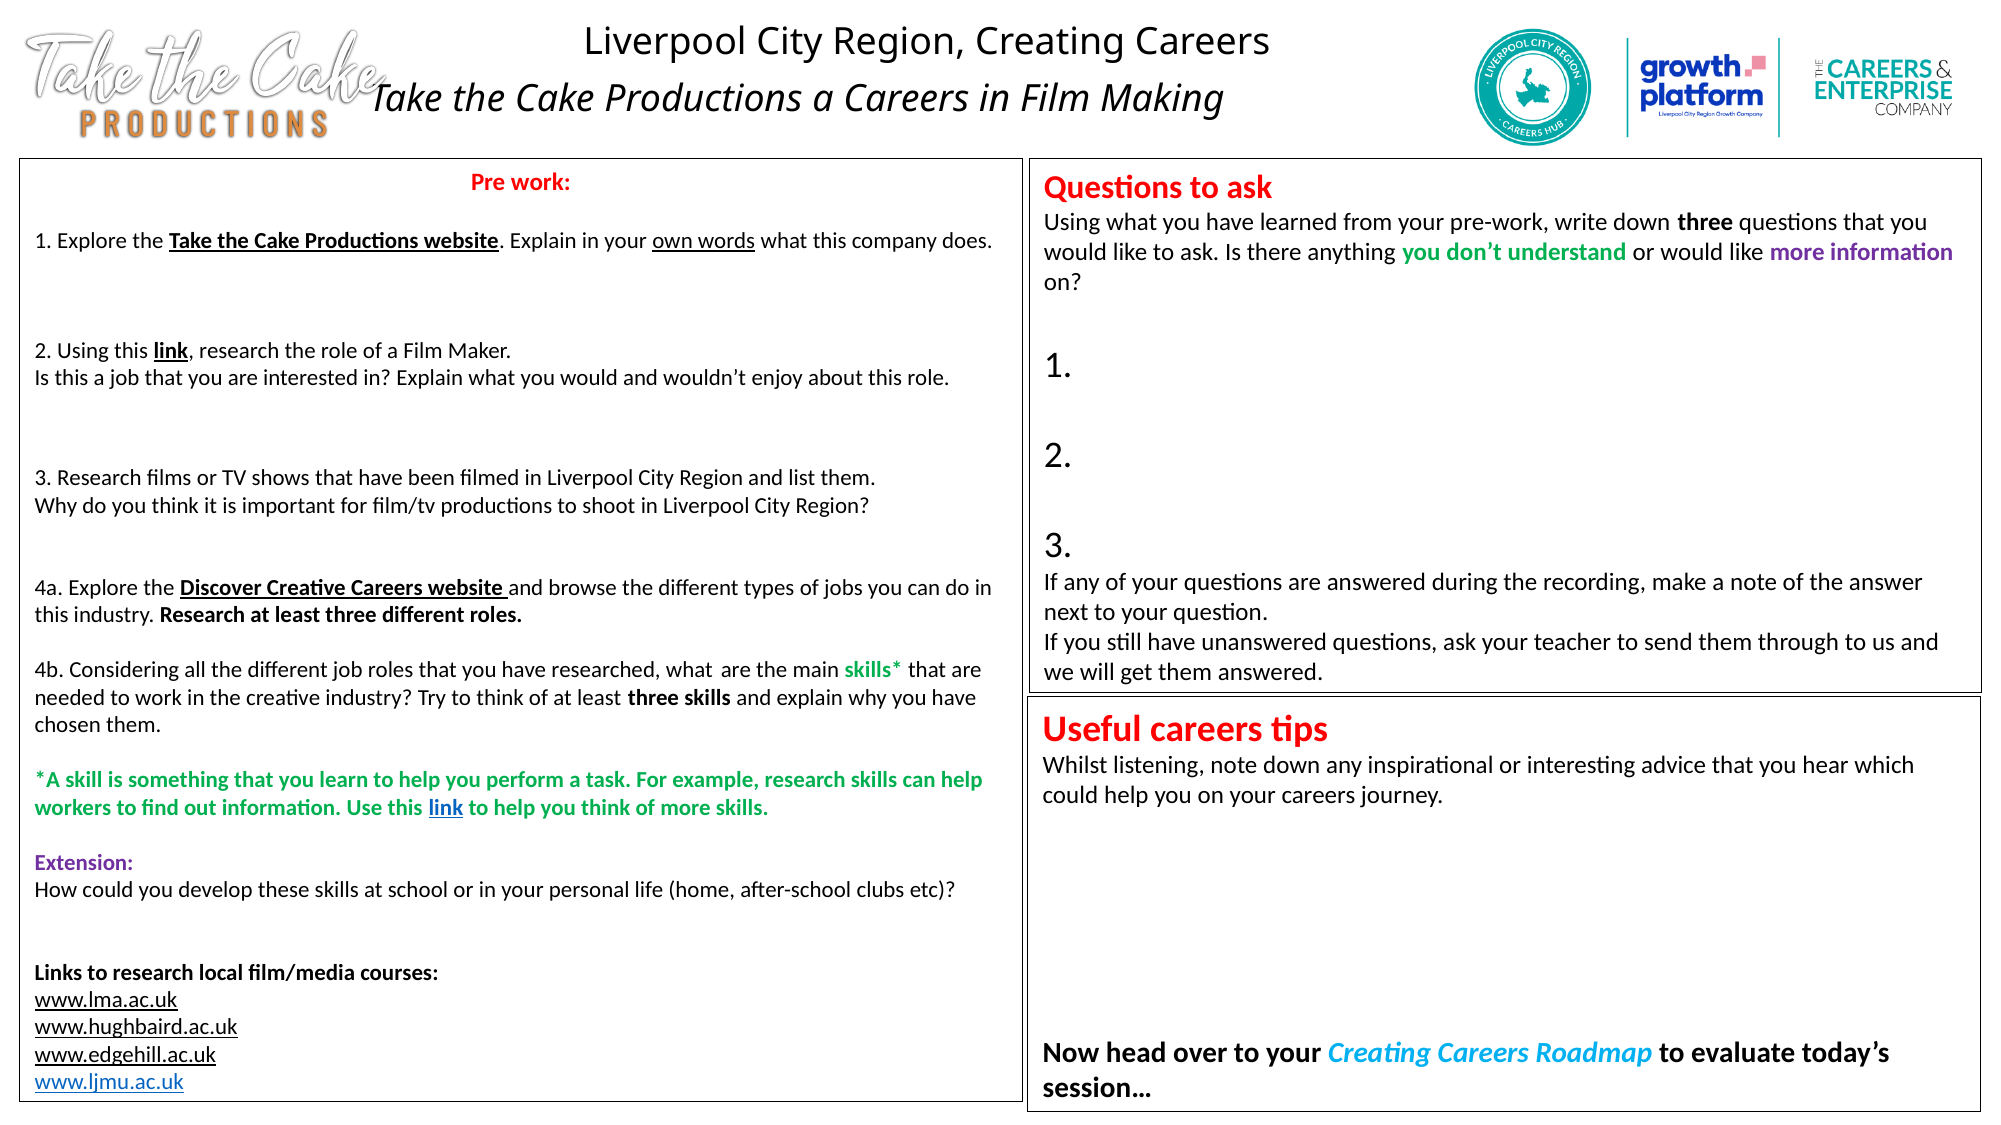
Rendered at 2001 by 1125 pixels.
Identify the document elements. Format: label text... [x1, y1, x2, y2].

picture [1454, 26, 1982, 149]
text_box Pre work: 1. Explore the Take the Cake Productions website. Explain in your own words what this company does. 2. Using this link, research the role of a Film Maker. Is this a job that you are interested in? Explain what you would and wouldn’t enjoy about this role. 3. Research films or TV shows that have been filmed in Liverpool City Region and list them. Why do you think it is important for film/tv productions to shoot in Liverpool City Region? 4a. Explore the Discover Creative Careers website and browse the different types of jobs you can do in this industry. Research at least three different roles. 4b. Considering all the different job roles that you have researched, what are the main skills* that are needed to work in the creative industry? Try to think of at least three skills and explain why you have chosen them. *A skill is something that you learn to help you perform a task. For example, research skills can help workers to find out information. Use this link to help you think of more skills. Extension: How could you develop these skills at school or in your personal life (home, after-school clubs etc)? Links to research local film/media courses: www.lma.ac.uk www.hughbaird.ac.uk www.edgehill.ac.uk www.ljmu.ac.uk [19, 158, 1023, 1102]
text_box Questions to ask Using what you have learned from your pre-work, write down three questions that you would like to ask. Is there anything you don’t understand or would like more information on? 1. 2. 3. If any of your questions are answered during the recording, make a note of the answer next to your question. If you still have unanswered questions, ask your teacher to send them through to us and we will get them answered. [1029, 158, 1982, 693]
text_box Useful careers tips Whilst listening, note down any inspirational or interesting advice that you hear which could help you on your careers journey. Now head over to your Creating Careers Roadmap to evaluate today’s session… [1027, 696, 1981, 1112]
text_box Liverpool City Region, Creating Careers Take the Cake Productions a Careers in Film Making [350, 9, 1504, 190]
picture [10, 0, 400, 148]
